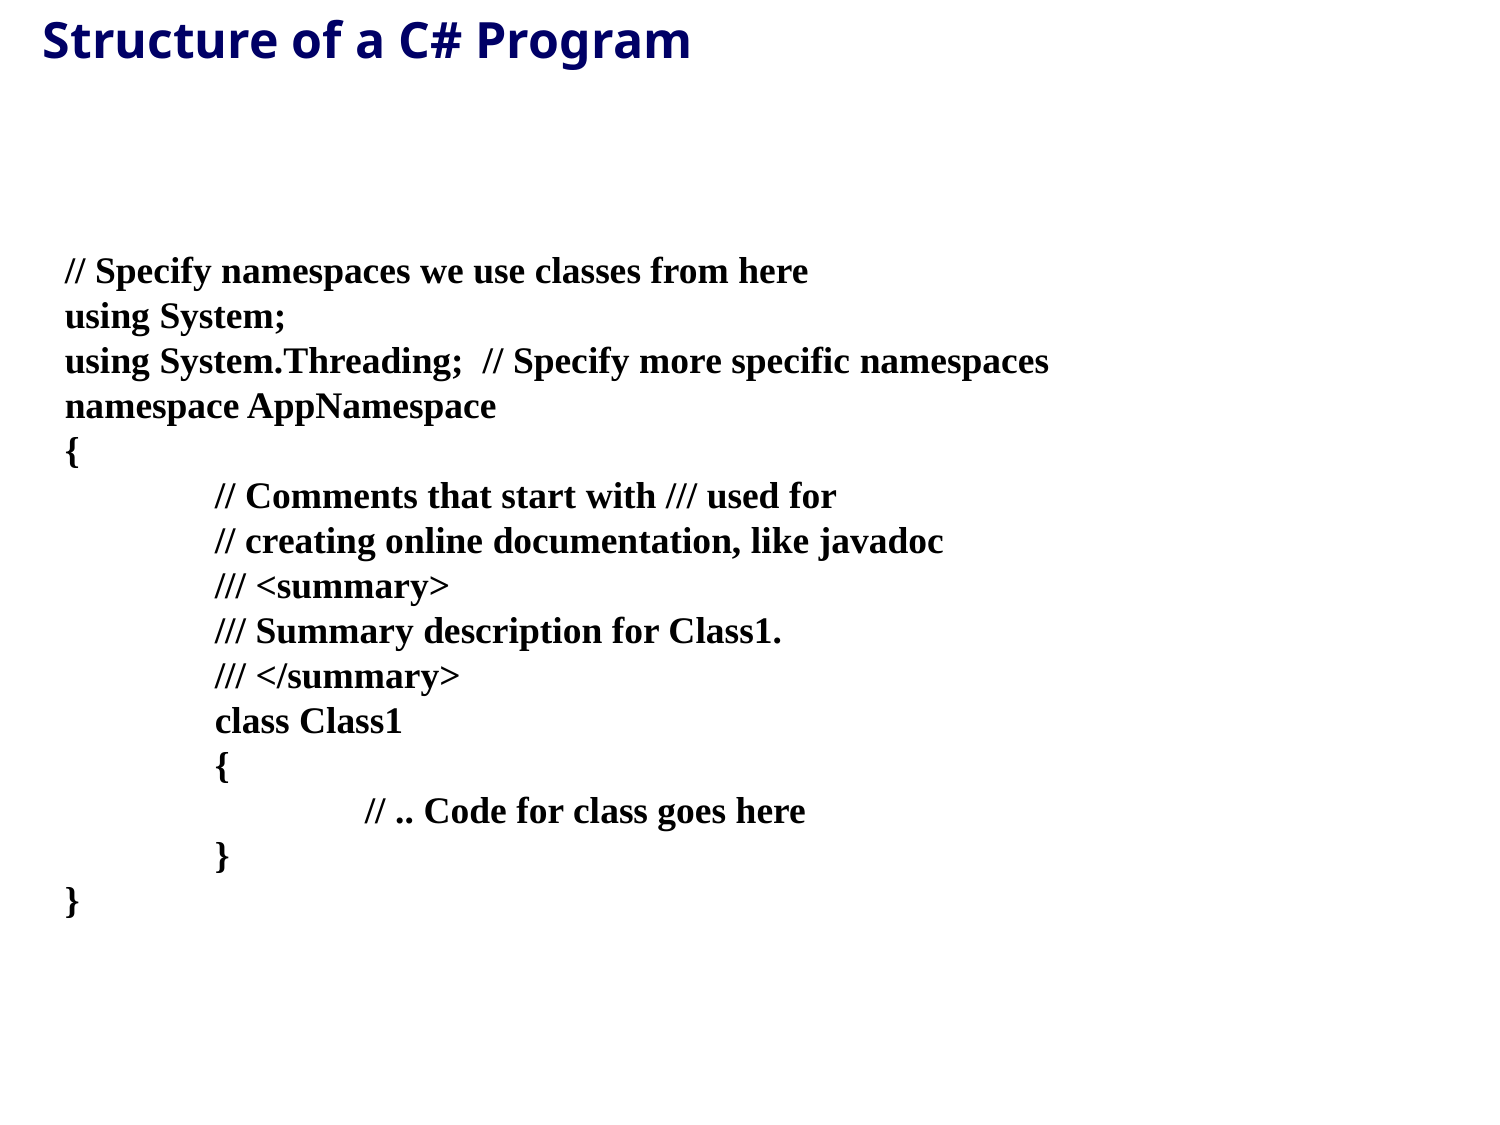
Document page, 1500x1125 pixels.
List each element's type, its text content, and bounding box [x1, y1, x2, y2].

title Structure of a C# Program [27, 1, 1304, 103]
text_box // Specify namespaces we use classes from here using System; using System.Threading; // Specify more specific namespaces namespace AppNamespace { // Comments that start with /// used for // creating online documentation, like javadoc /// <summary> /// Summary description for Class1. /// </summary> class Class1 { // .. Code for class goes here } } [49, 238, 1416, 929]
